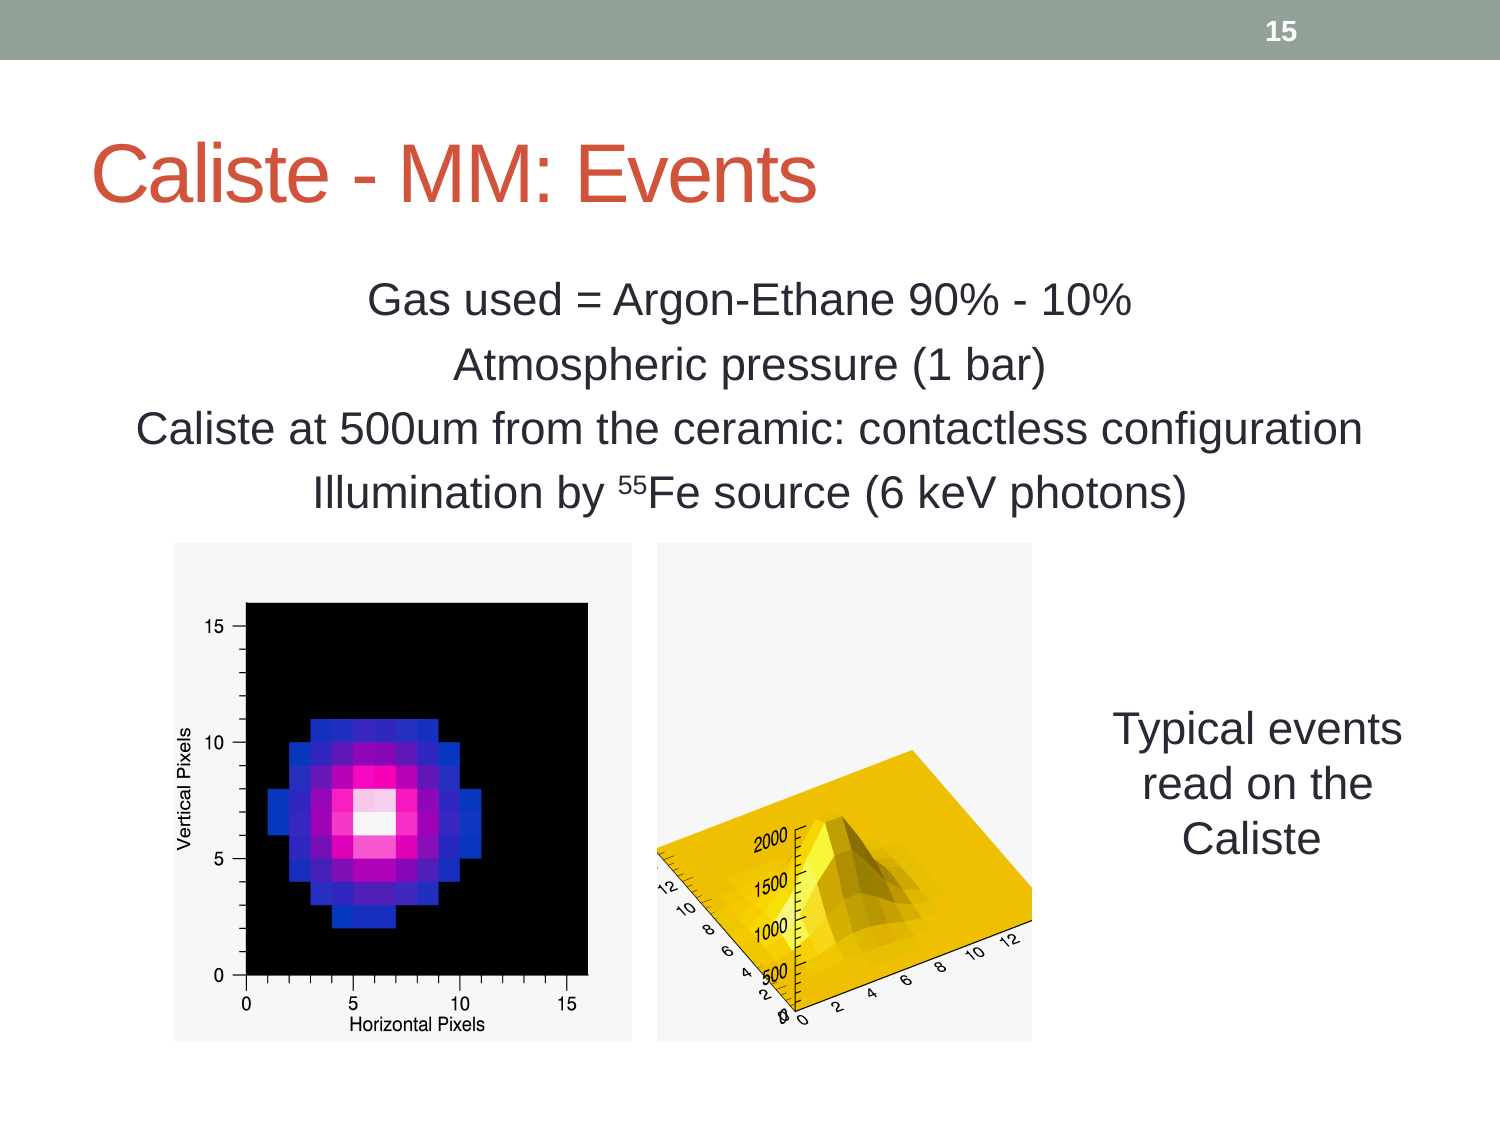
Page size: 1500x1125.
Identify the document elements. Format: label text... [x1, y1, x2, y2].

picture [173, 542, 632, 1042]
slide_number 15 [1250, 3, 1425, 57]
picture [657, 542, 1032, 1042]
list Gas used = Argon-Ethane 90% - 10% Atmospheric pressure (1 bar) Caliste at 500um from the ceramic: contactless configuration Illumination by 55Fe source (6 keV photons) [75, 262, 1425, 1063]
title Caliste - MM: Events [75, 87, 1425, 250]
text_box Typical events read on the Caliste [1091, 691, 1425, 871]
